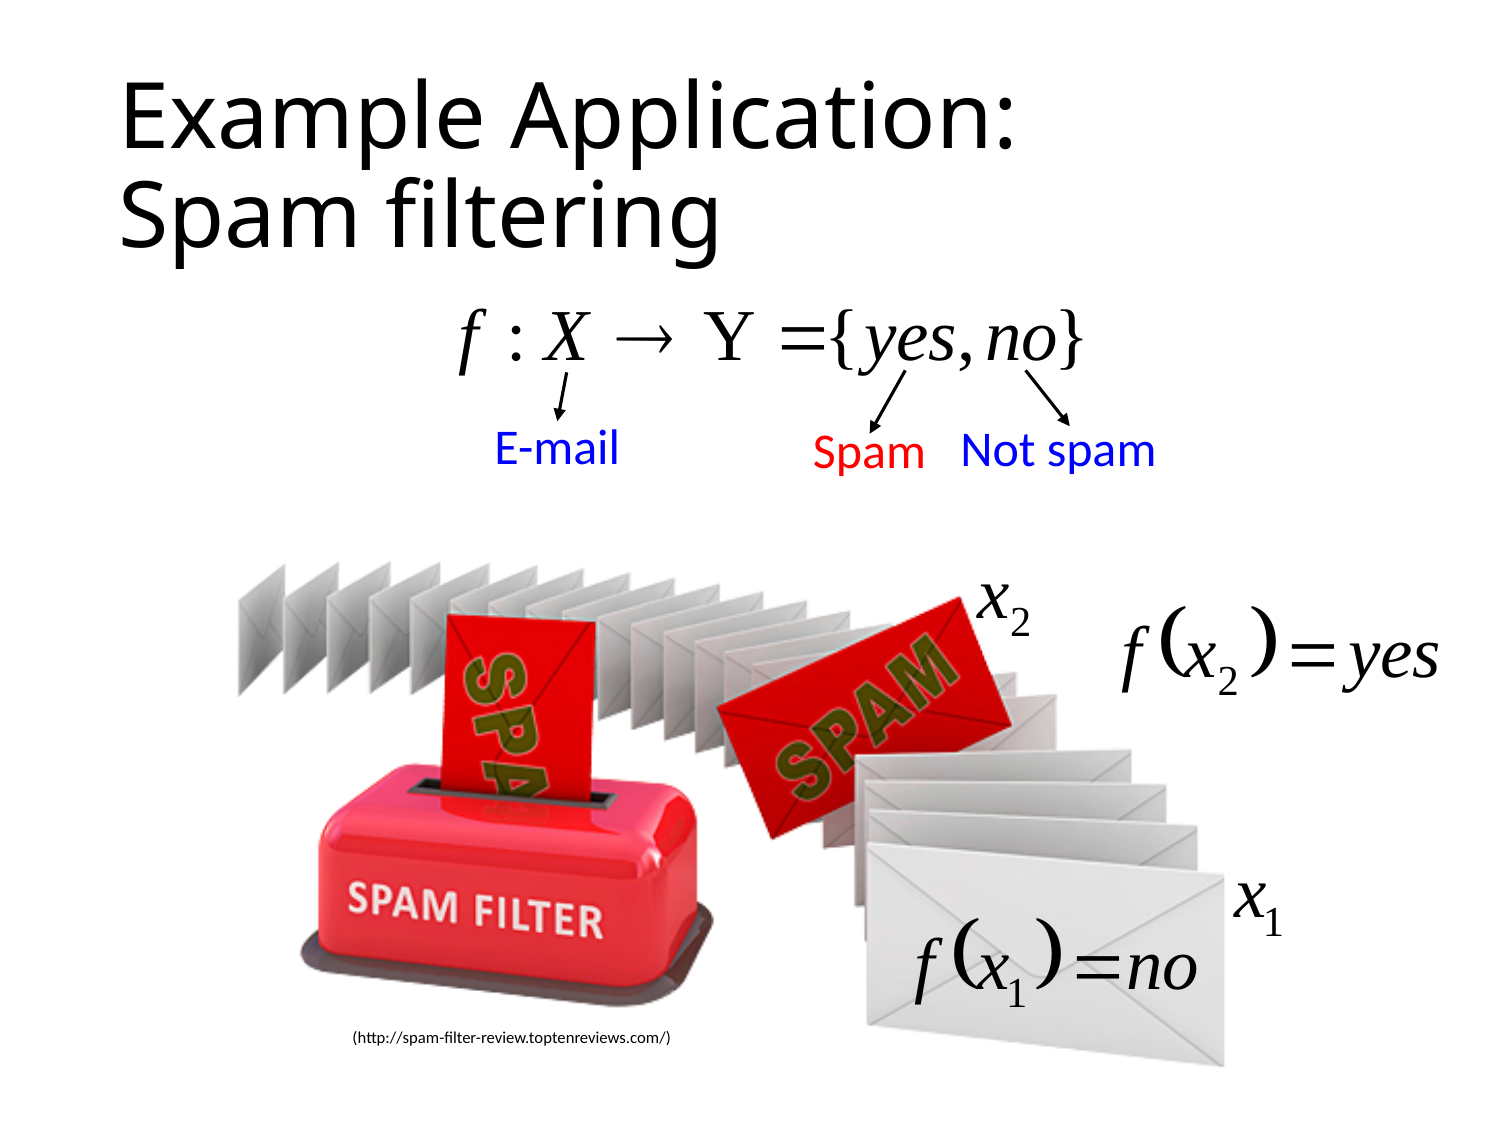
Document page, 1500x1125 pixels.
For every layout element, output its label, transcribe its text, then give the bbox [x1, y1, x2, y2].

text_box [869, 392, 906, 434]
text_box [114, 527, 1397, 1107]
text_box Not spam [945, 408, 1172, 484]
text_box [889, 916, 1212, 1020]
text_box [557, 392, 567, 422]
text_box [1025, 392, 1070, 427]
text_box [434, 293, 1097, 392]
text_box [1096, 603, 1455, 708]
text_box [1220, 844, 1294, 949]
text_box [962, 545, 1042, 650]
text_box Spam [793, 411, 946, 486]
text_box E-mail [444, 407, 671, 483]
title Example Application: Spam filtering [103, 59, 1397, 278]
